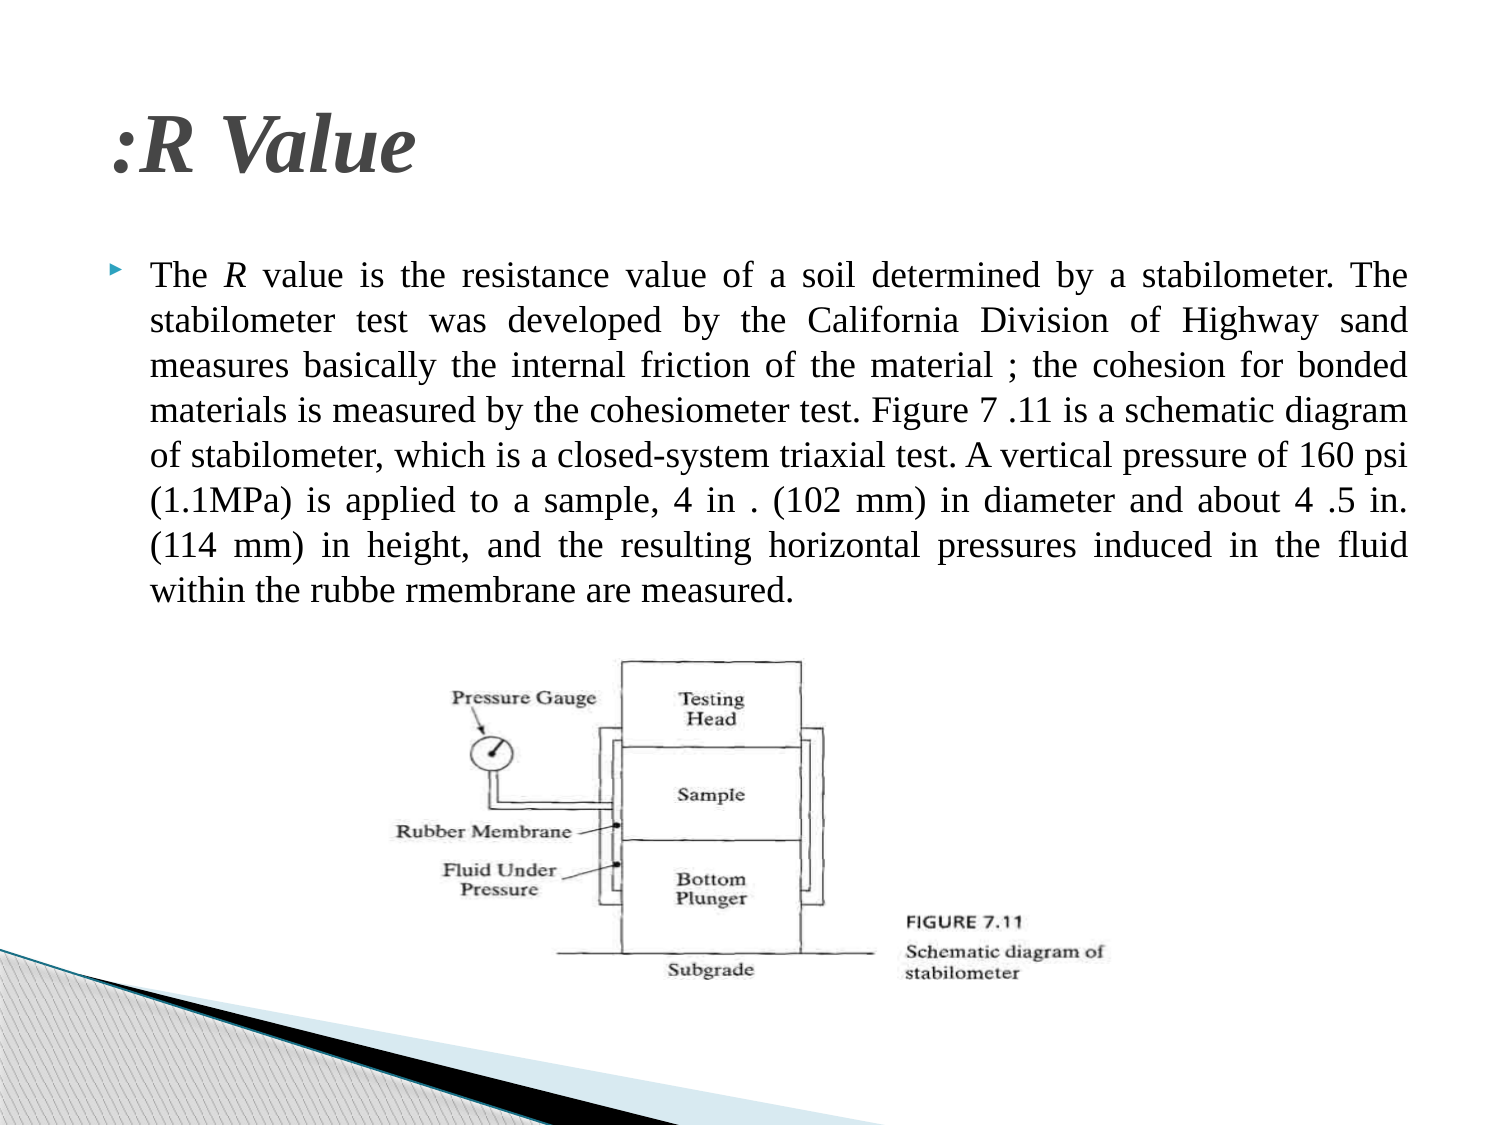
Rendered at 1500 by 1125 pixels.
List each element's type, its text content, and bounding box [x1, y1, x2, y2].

list The R value is the resistance value of a soil determined by a stabilometer. The stabilometer test was developed by the California Division of Highway sand measures basically the internal friction of the material ; the cohesion for bonded materials is measured by the cohesiometer test. Figure 7 .11 is a schematic diagram of stabilometer, which is a closed-system triaxial test. A vertical pressure of 160 psi (1.1MPa) is applied to a sample, 4 in . (102 mm) in diameter and about 4 .5 in. (114 mm) in height, and the resulting horizontal pressures induced in the fluid within the rubbe rmembrane are measured. [75, 243, 1425, 986]
picture [386, 637, 1114, 1001]
title R Value: [75, 45, 1425, 233]
